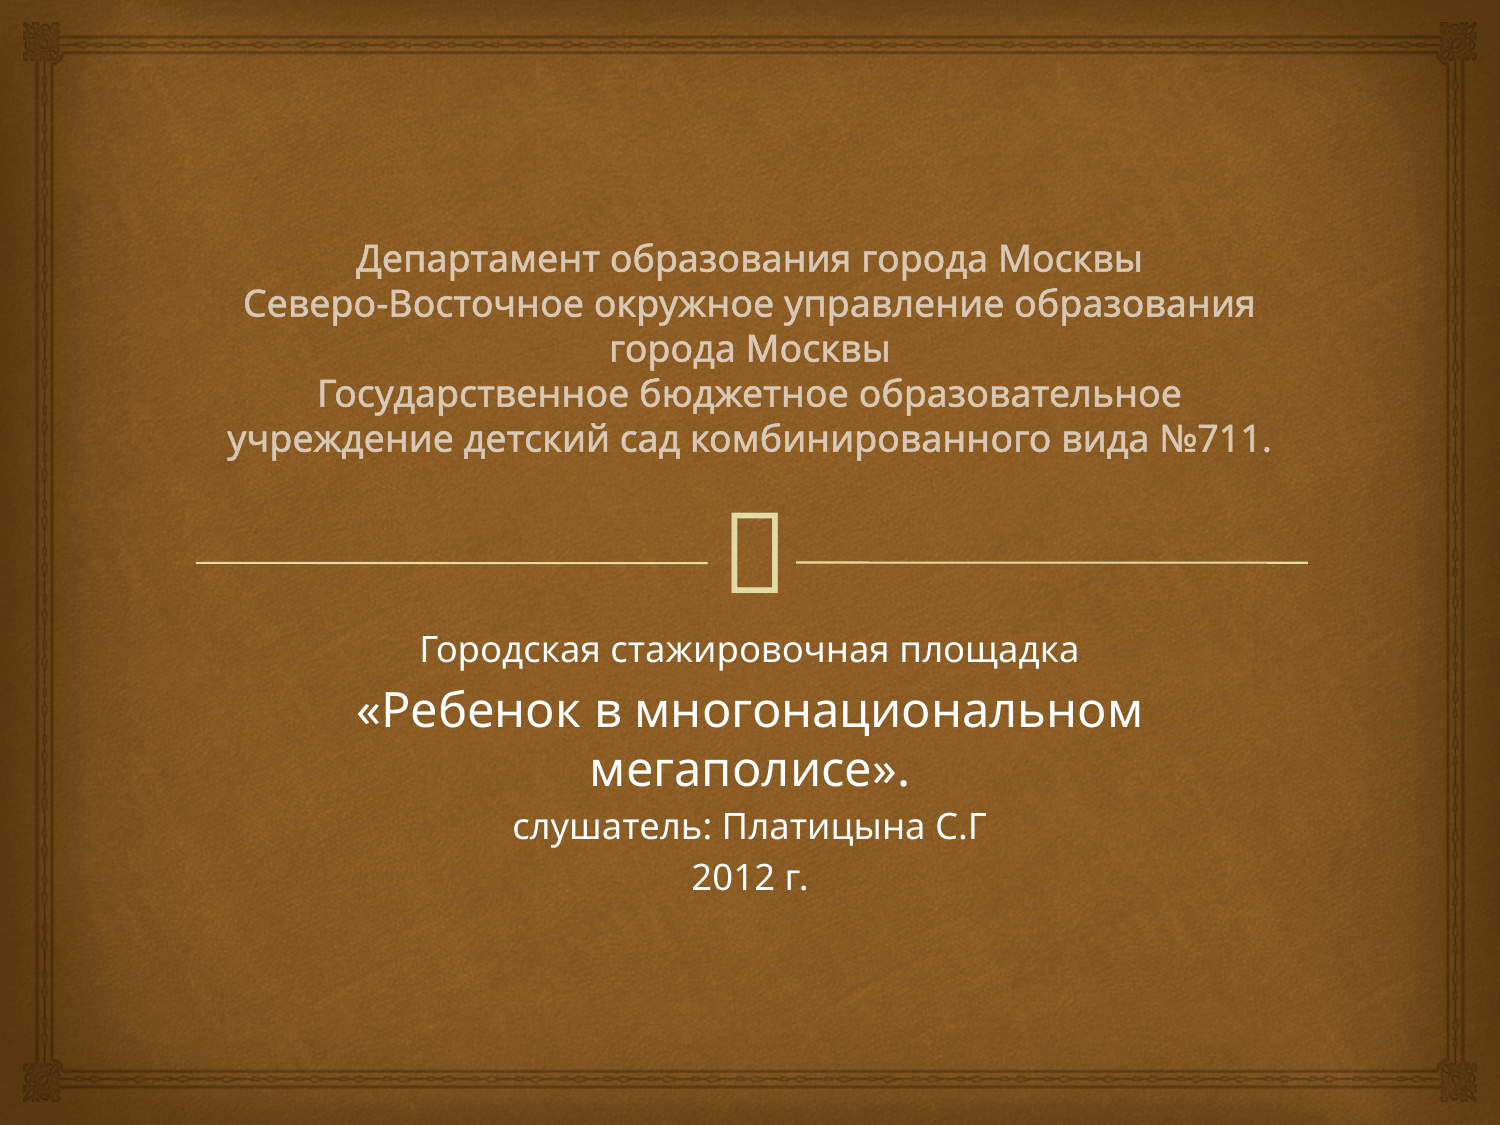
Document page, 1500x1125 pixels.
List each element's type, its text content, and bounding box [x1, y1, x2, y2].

subtitle Городская стажировочная площадка «Ребенок в многонациональном мегаполисе». слушатель: Платицына С.Г 2012 г. [225, 618, 1275, 906]
picture [0, 0, 1500, 1125]
title Департамент образования города Москвы Северо-Восточное окружное управление образования города Москвы Государственное бюджетное образовательное учреждение детский сад комбинированного вида №711. [194, 227, 1306, 512]
